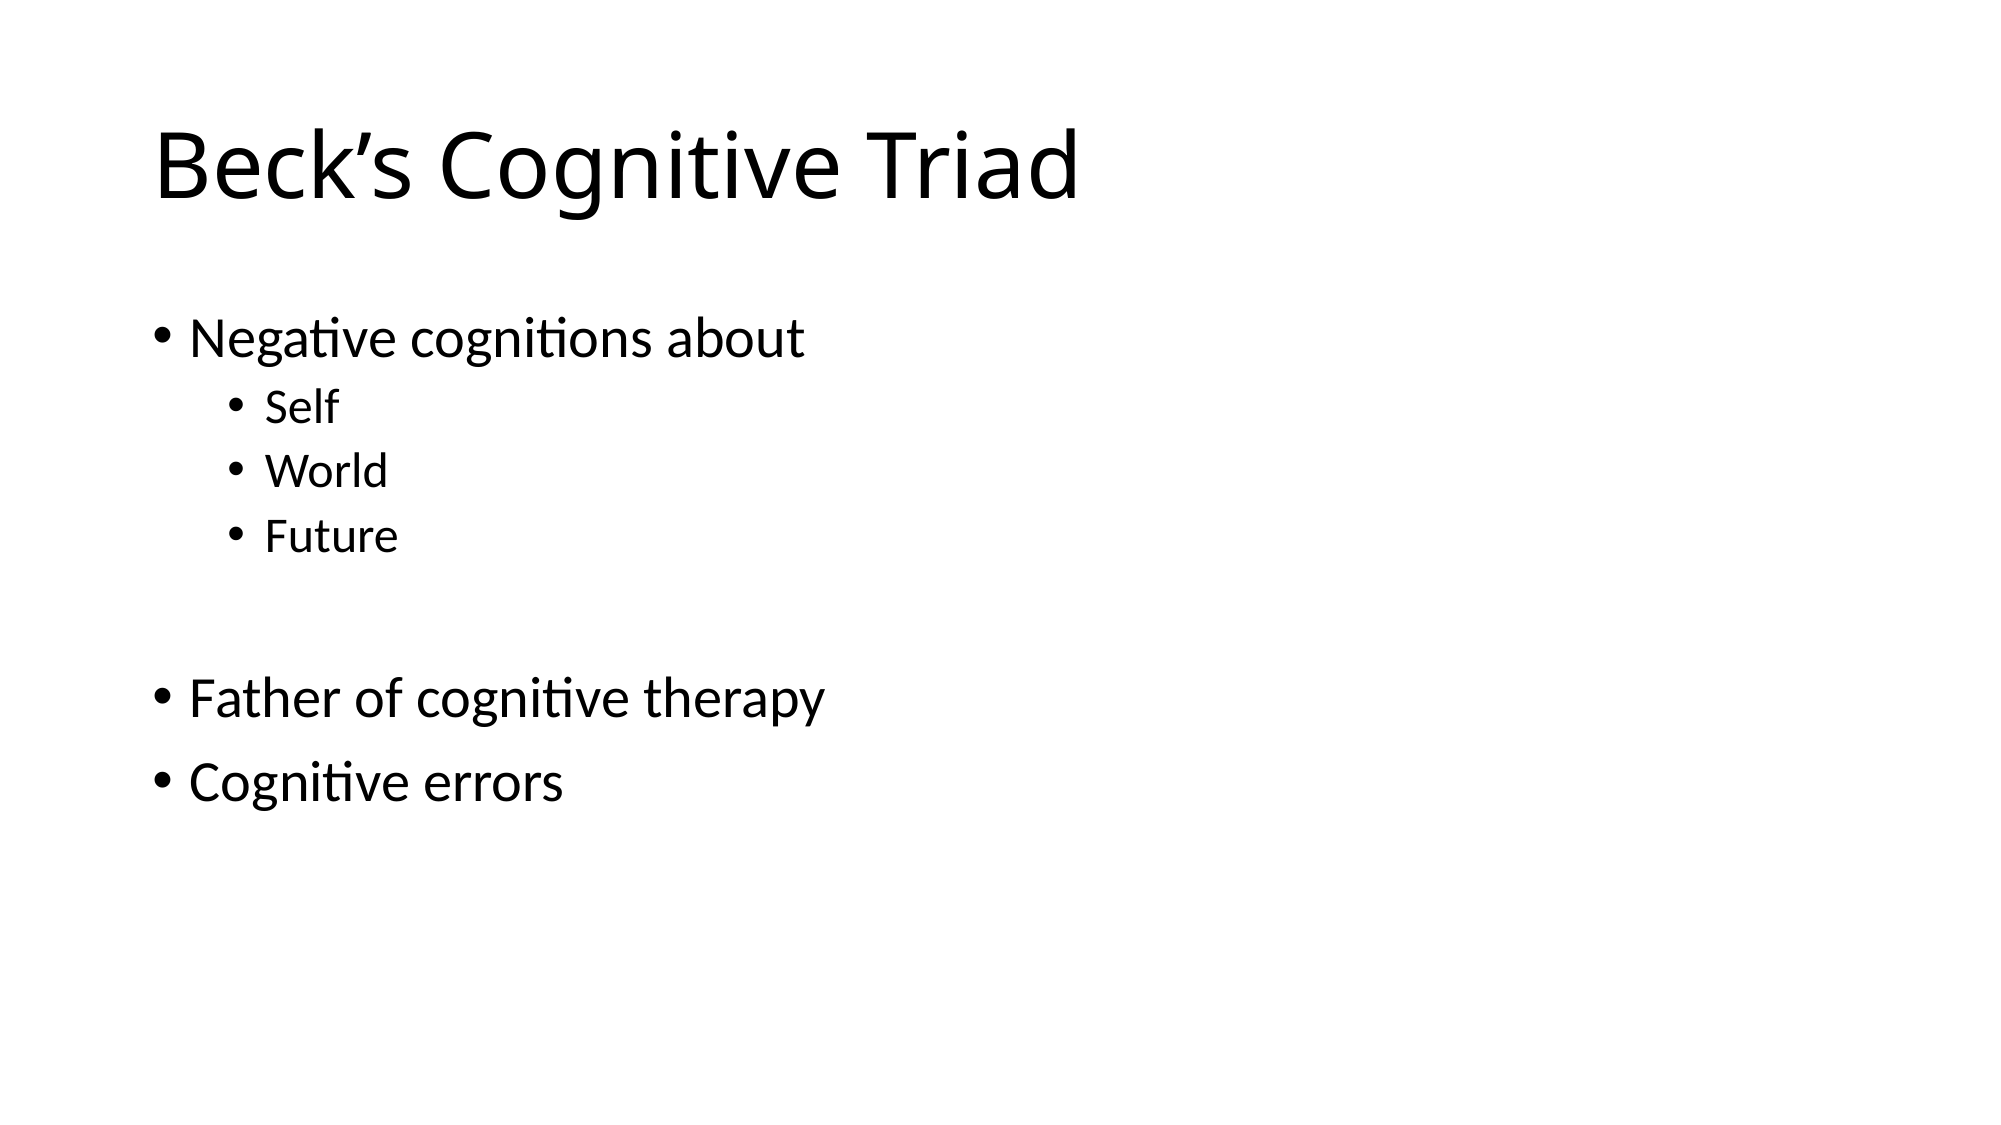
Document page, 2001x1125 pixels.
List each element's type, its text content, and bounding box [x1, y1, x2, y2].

title Beck’s Cognitive Triad [137, 59, 1863, 278]
list Negative cognitions about Self World Future Father of cognitive therapy Cognitive errors [137, 299, 1863, 1014]
